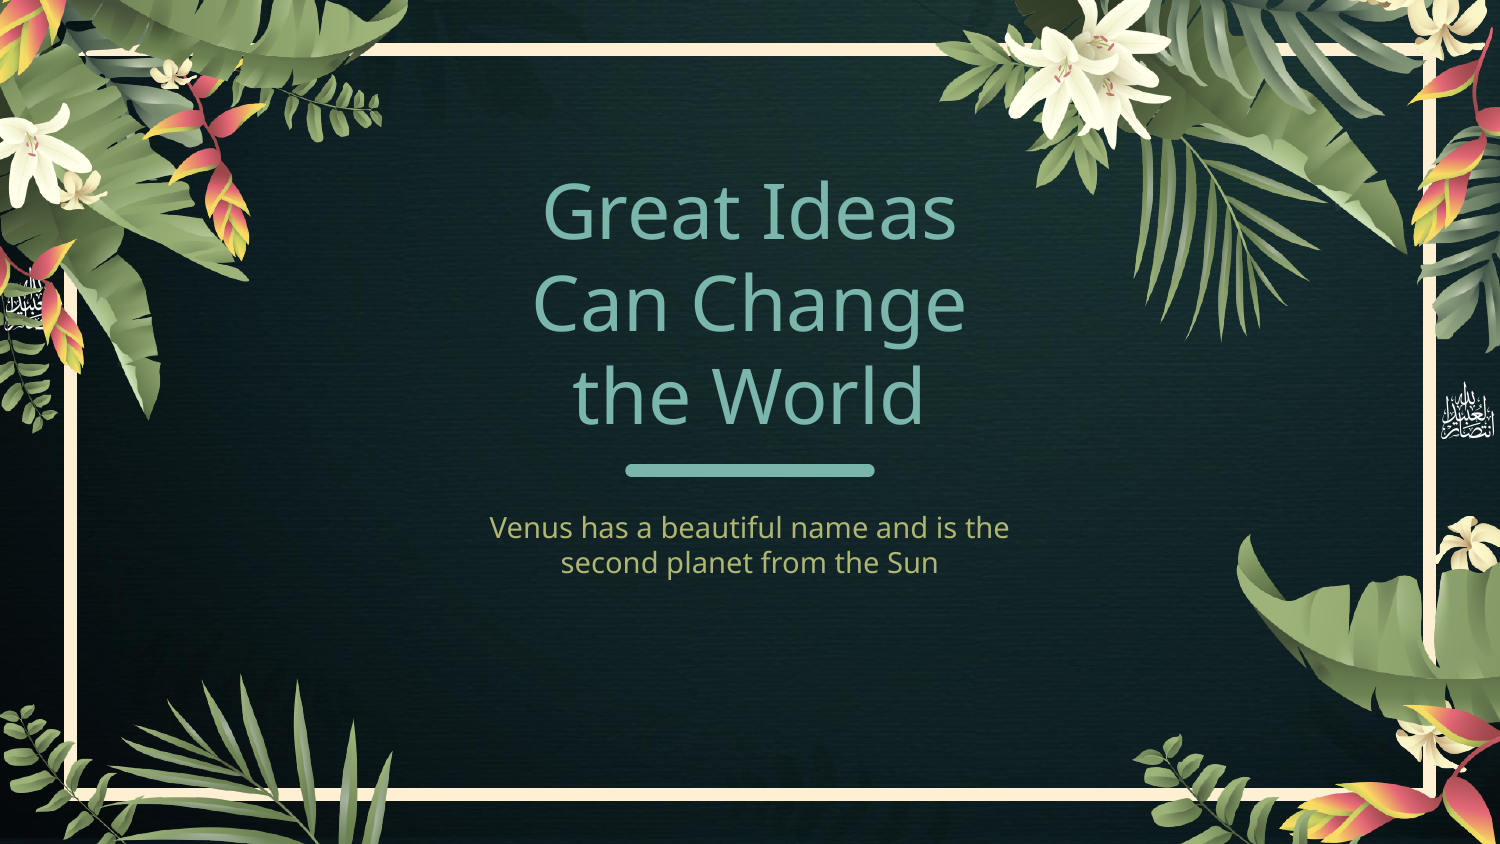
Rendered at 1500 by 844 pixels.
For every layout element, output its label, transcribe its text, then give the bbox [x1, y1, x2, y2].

subtitle Venus has a beautiful name and is the second planet from the Sun [460, 486, 1040, 603]
picture [0, 0, 1500, 844]
title Great Ideas Can Change the World [460, 241, 1040, 455]
